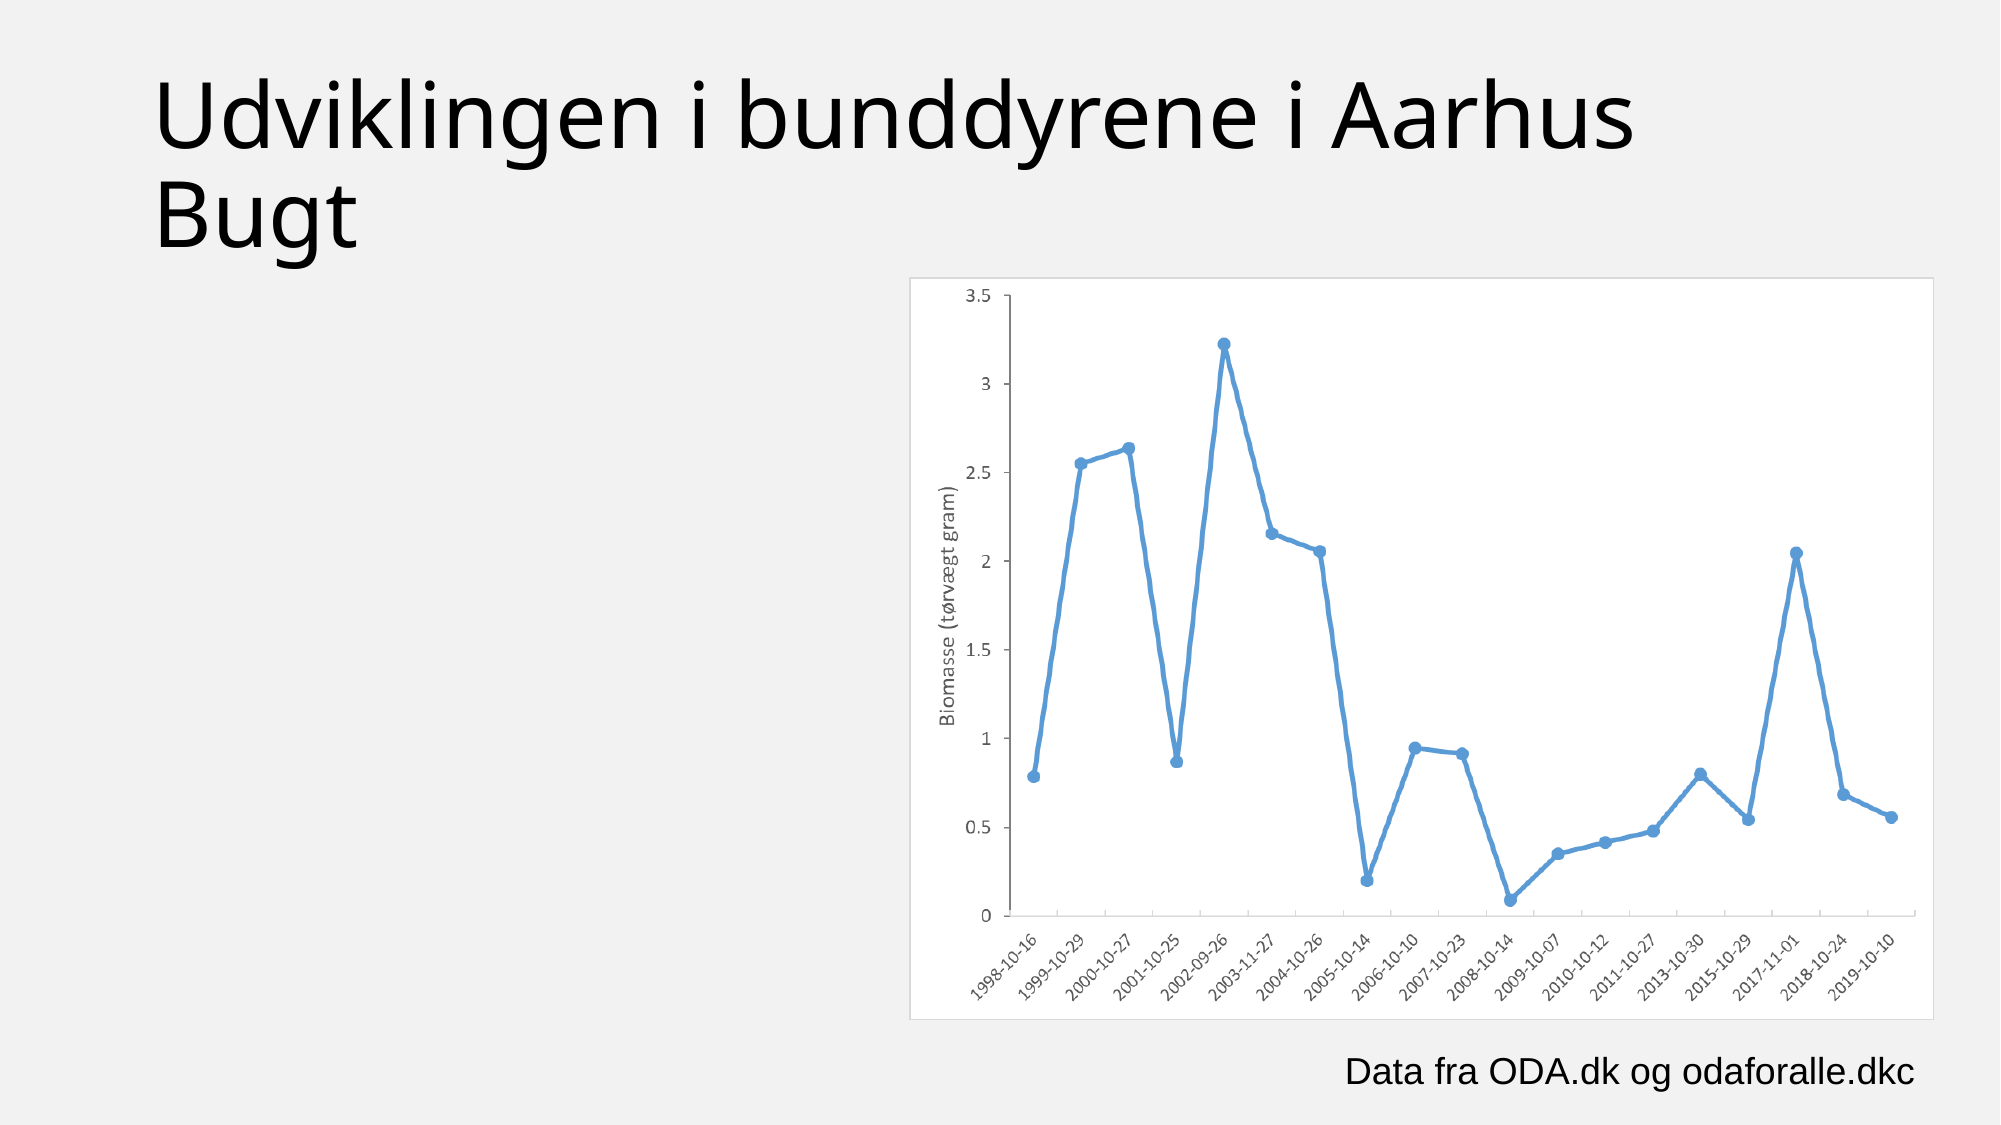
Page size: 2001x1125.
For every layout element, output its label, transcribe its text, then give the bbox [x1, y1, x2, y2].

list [909, 277, 1934, 1020]
title Udviklingen i bunddyrene i Aarhus Bugt [137, 59, 1863, 278]
text_box Data fra ODA.dk og odaforalle.dkc [1330, 1039, 1931, 1100]
